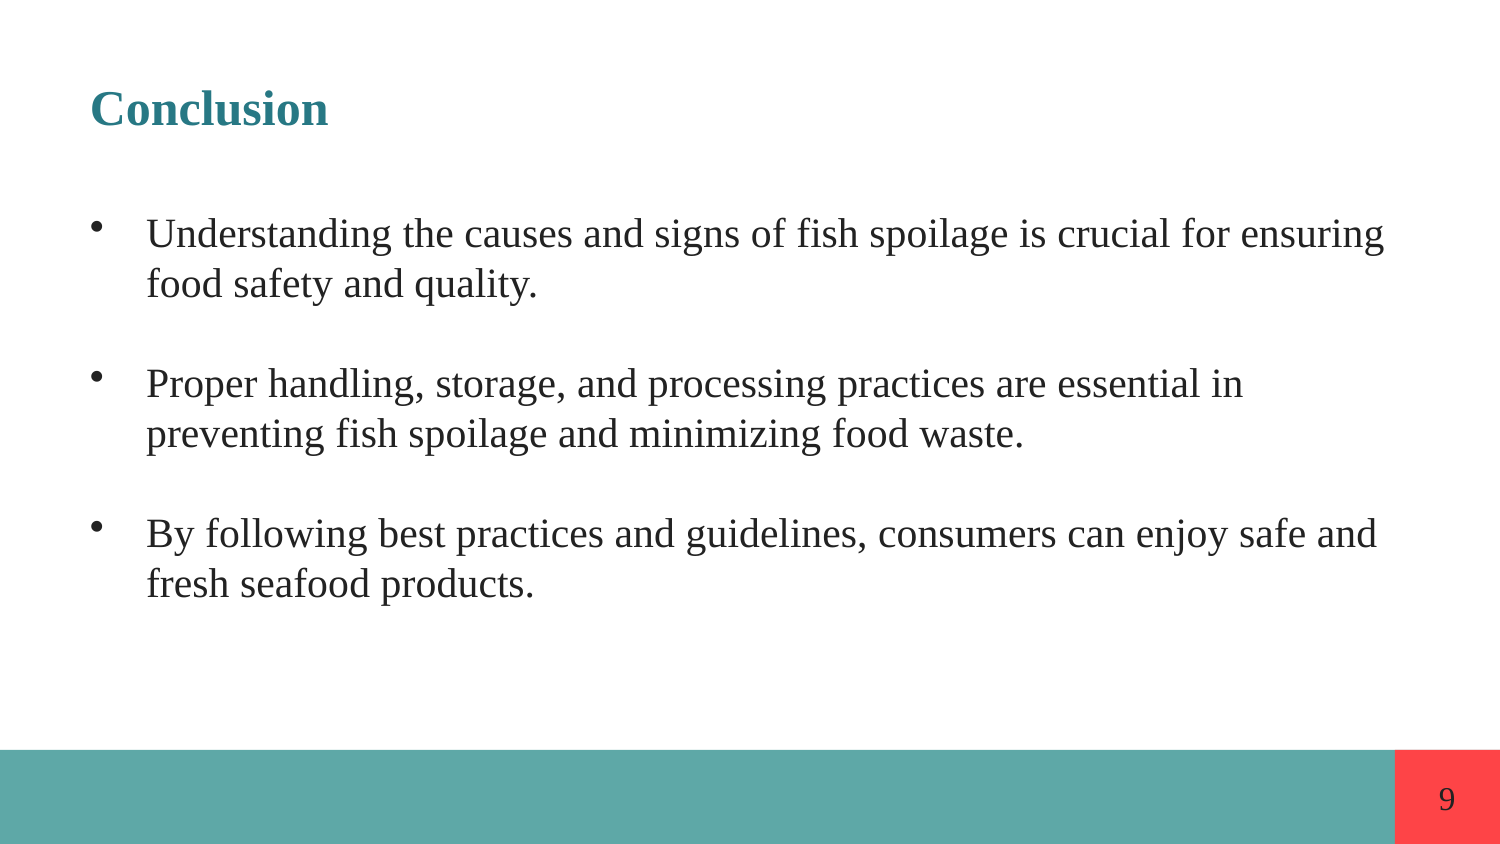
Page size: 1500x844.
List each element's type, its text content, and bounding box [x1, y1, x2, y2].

text_box [0, 749, 1394, 844]
text_box Understanding the causes and signs of fish spoilage is crucial for ensuring food safety and quality. Proper handling, storage, and processing practices are essential in preventing fish spoilage and minimizing food waste. By following best practices and guidelines, consumers can enjoy safe and fresh seafood products. [74, 198, 1425, 724]
text_box 9 [1394, 749, 1500, 844]
text_box Conclusion [74, 37, 1425, 173]
